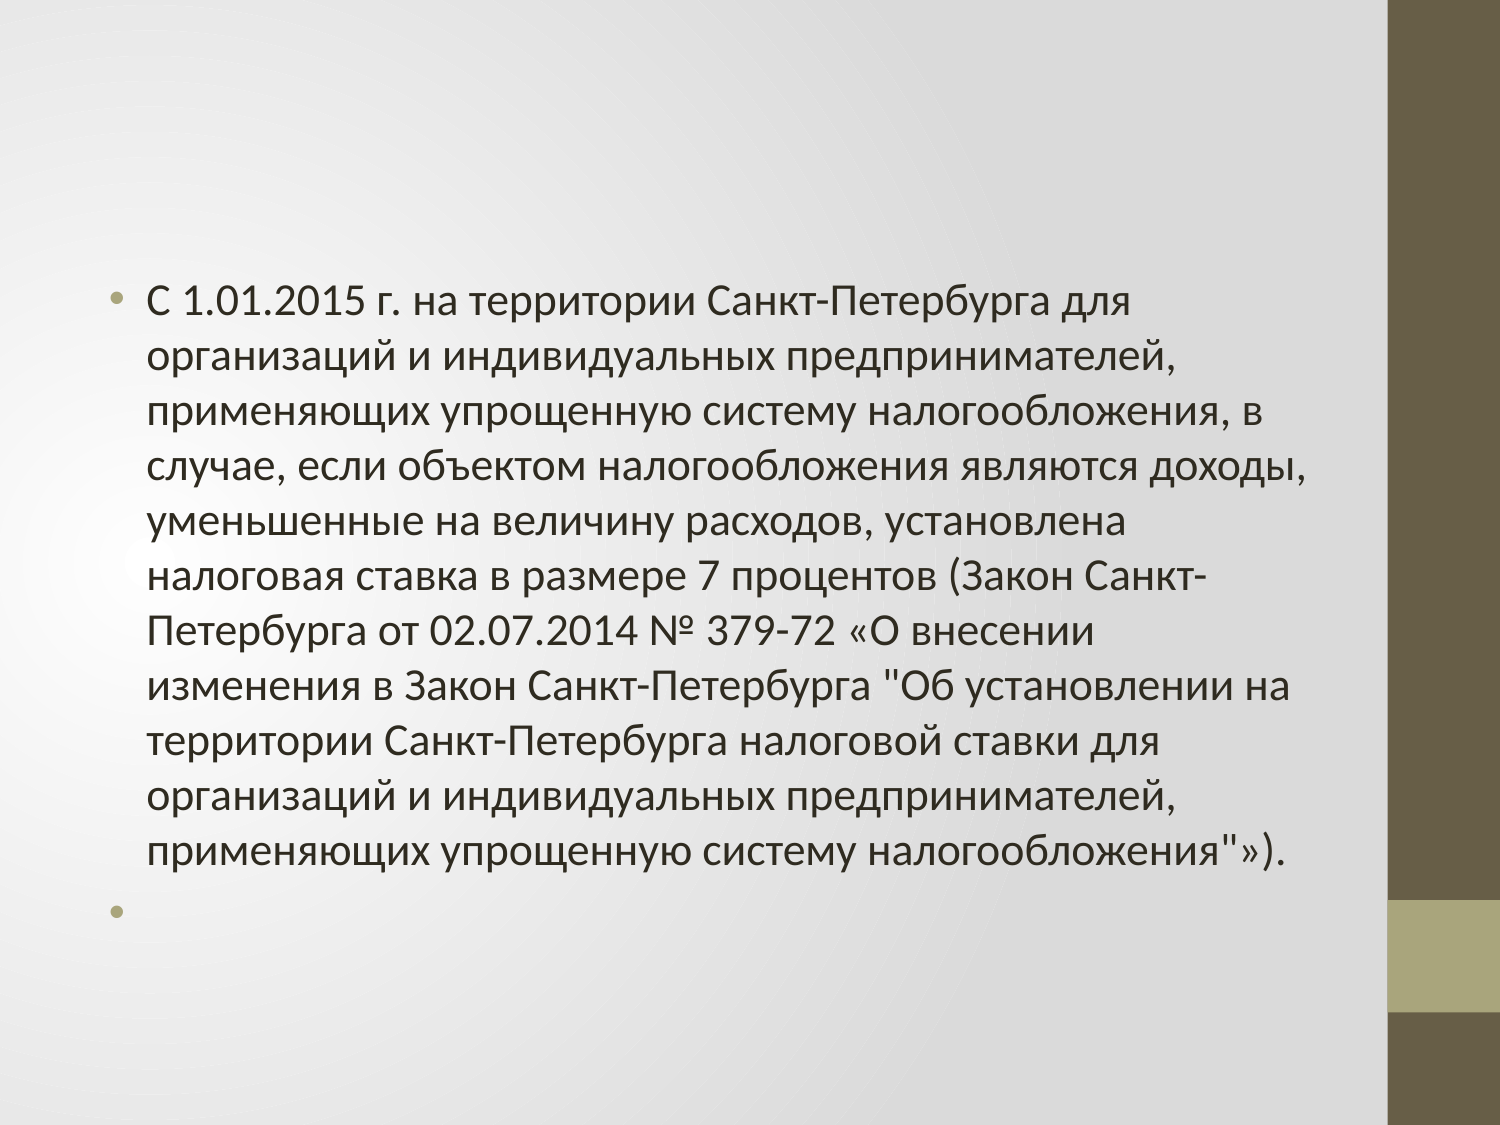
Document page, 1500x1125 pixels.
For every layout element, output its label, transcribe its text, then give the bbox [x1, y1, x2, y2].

list С 1.01.2015 г. на территории Санкт-Петербурга для организаций и индивидуальных предпринимателей, применяющих упрощенную систему налогообложения, в случае, если объектом налогообложения являются доходы, уменьшенные на величину расходов, установлена налоговая ставка в размере 7 процентов (Закон Санкт-Петербурга от 02.07.2014 № 379-72 «О внесении изменения в Закон Санкт-Петербурга "Об установлении на территории Санкт-Петербурга налоговой ставки для организаций и индивидуальных предпринимателей, применяющих упрощенную систему налогообложения"»). [75, 262, 1325, 1050]
